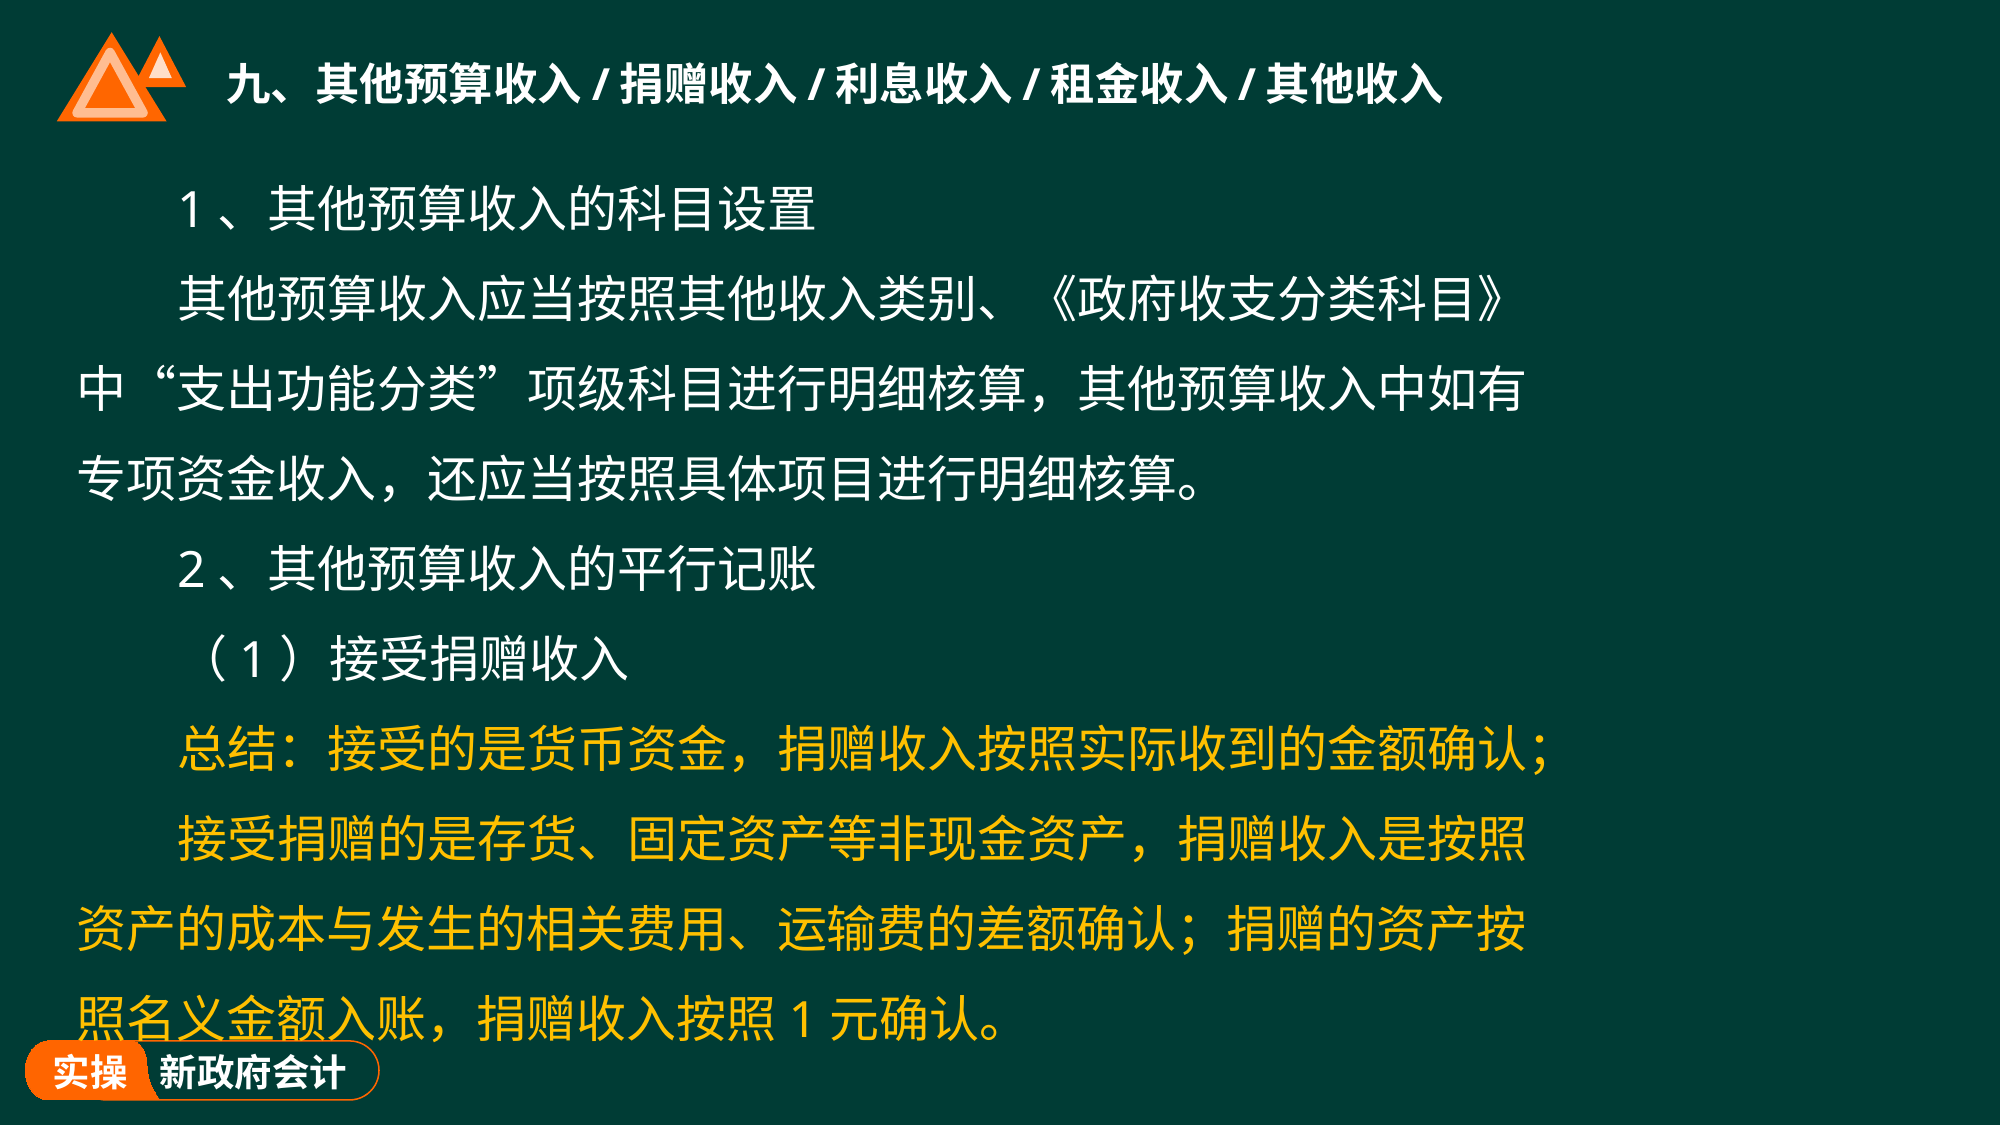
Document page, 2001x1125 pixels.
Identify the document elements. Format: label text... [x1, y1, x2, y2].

title 九、其他预算收入/捐赠收入/利息收入/租金收入/其他收入 [211, 27, 1589, 139]
list 1、其他预算收入的科目设置 其他预算收入应当按照其他收入类别、《政府收支分类科目》中“支出功能分类”项级科目进行明细核算，其他预算收入中如有专项资金收入，还应当按照具体项目进行明细核算。 2、其他预算收入的平行记账 （1）接受捐赠收入 总结：接受的是货币资金，捐赠收入按照实际收到的金额确认； 接受捐赠的是存货、固定资产等非现金资产，捐赠收入是按照资产的成本与发生的相关费用、运输费的差额确认；捐赠的资产按照名义金额入账，捐赠收入按照1元确认。 [61, 139, 1589, 1056]
